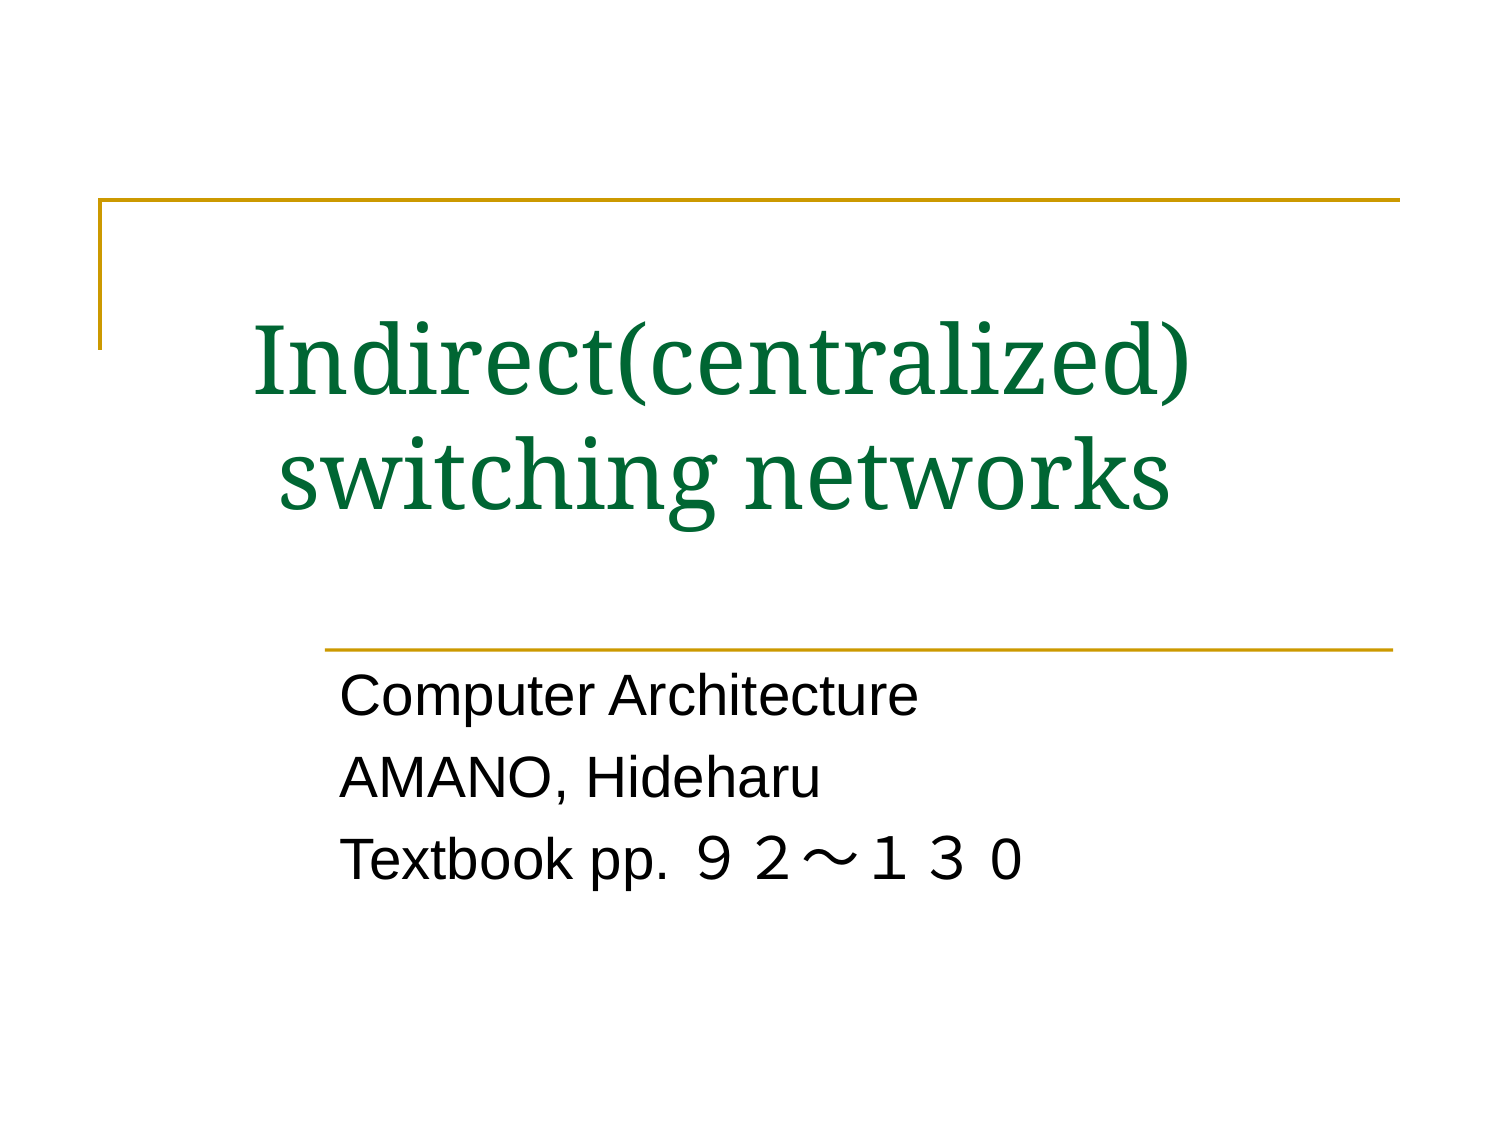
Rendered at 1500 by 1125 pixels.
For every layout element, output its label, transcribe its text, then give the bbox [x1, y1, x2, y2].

title Indirect(centralized) switching networks [237, 290, 1488, 441]
subtitle Computer Architecture AMANO, Hideharu Textbook pp.９２～１３0 [324, 650, 1400, 938]
